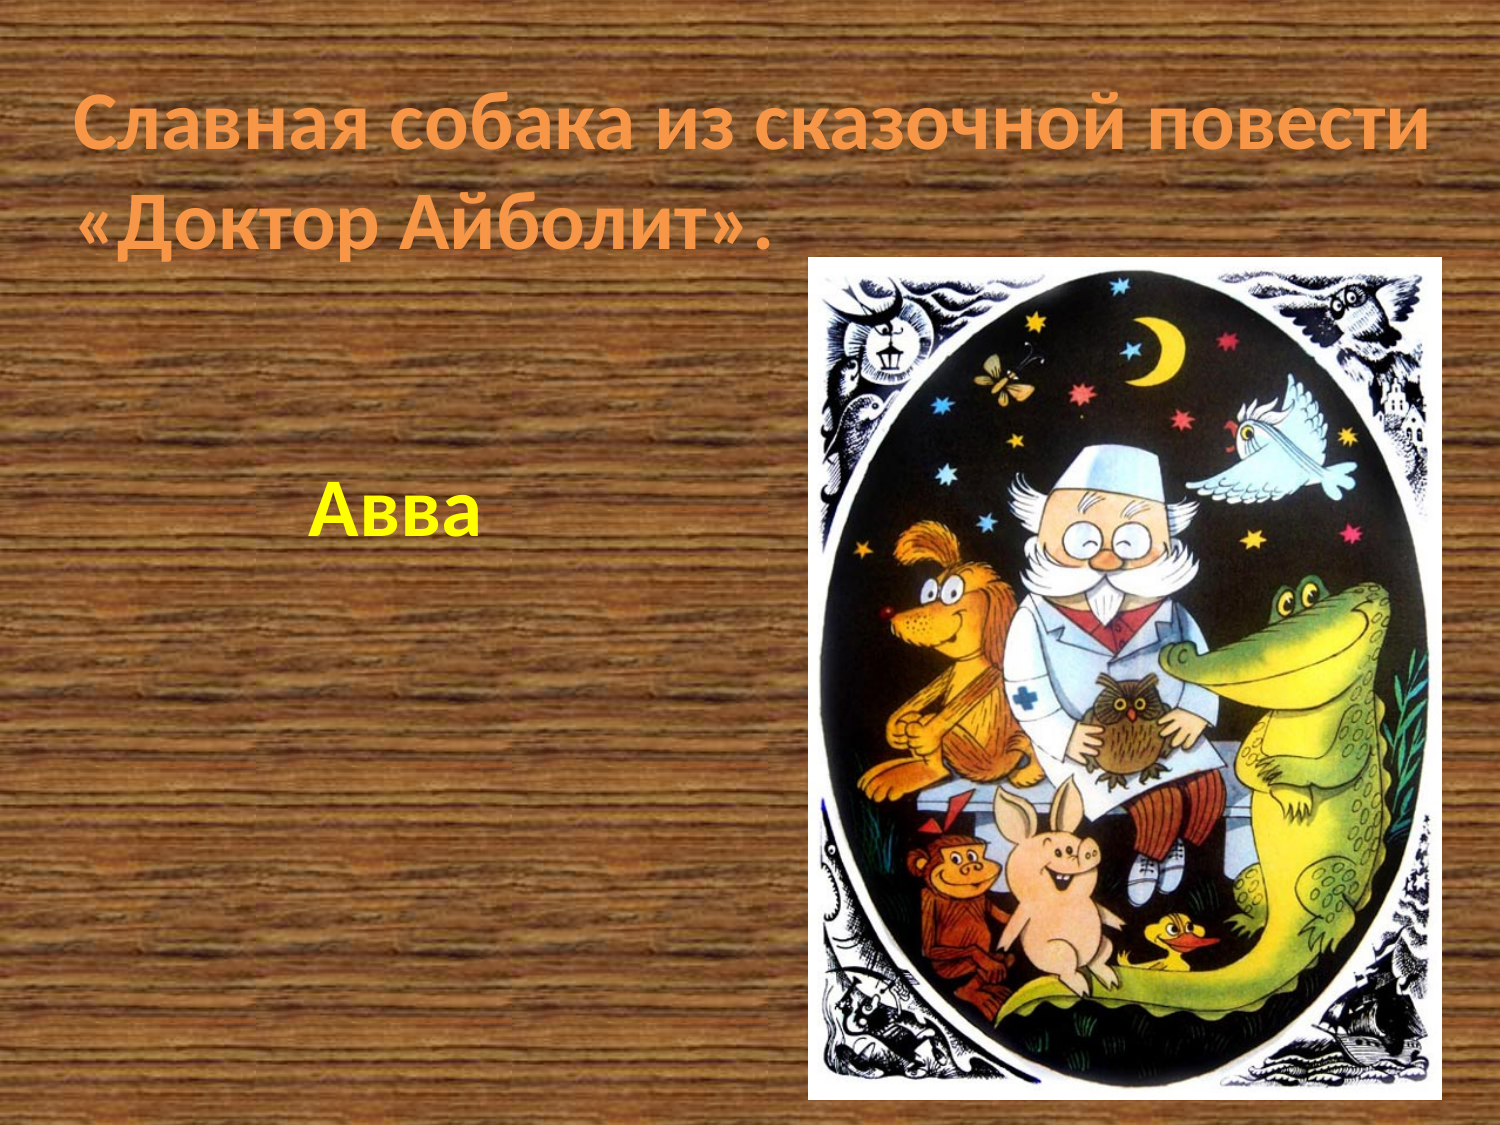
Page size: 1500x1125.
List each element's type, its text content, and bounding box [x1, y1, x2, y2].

picture [0, 0, 1500, 1125]
text_box Славная собака из сказочной повести «Доктор Айболит». [58, 58, 1500, 274]
text_box Авва [293, 445, 498, 561]
